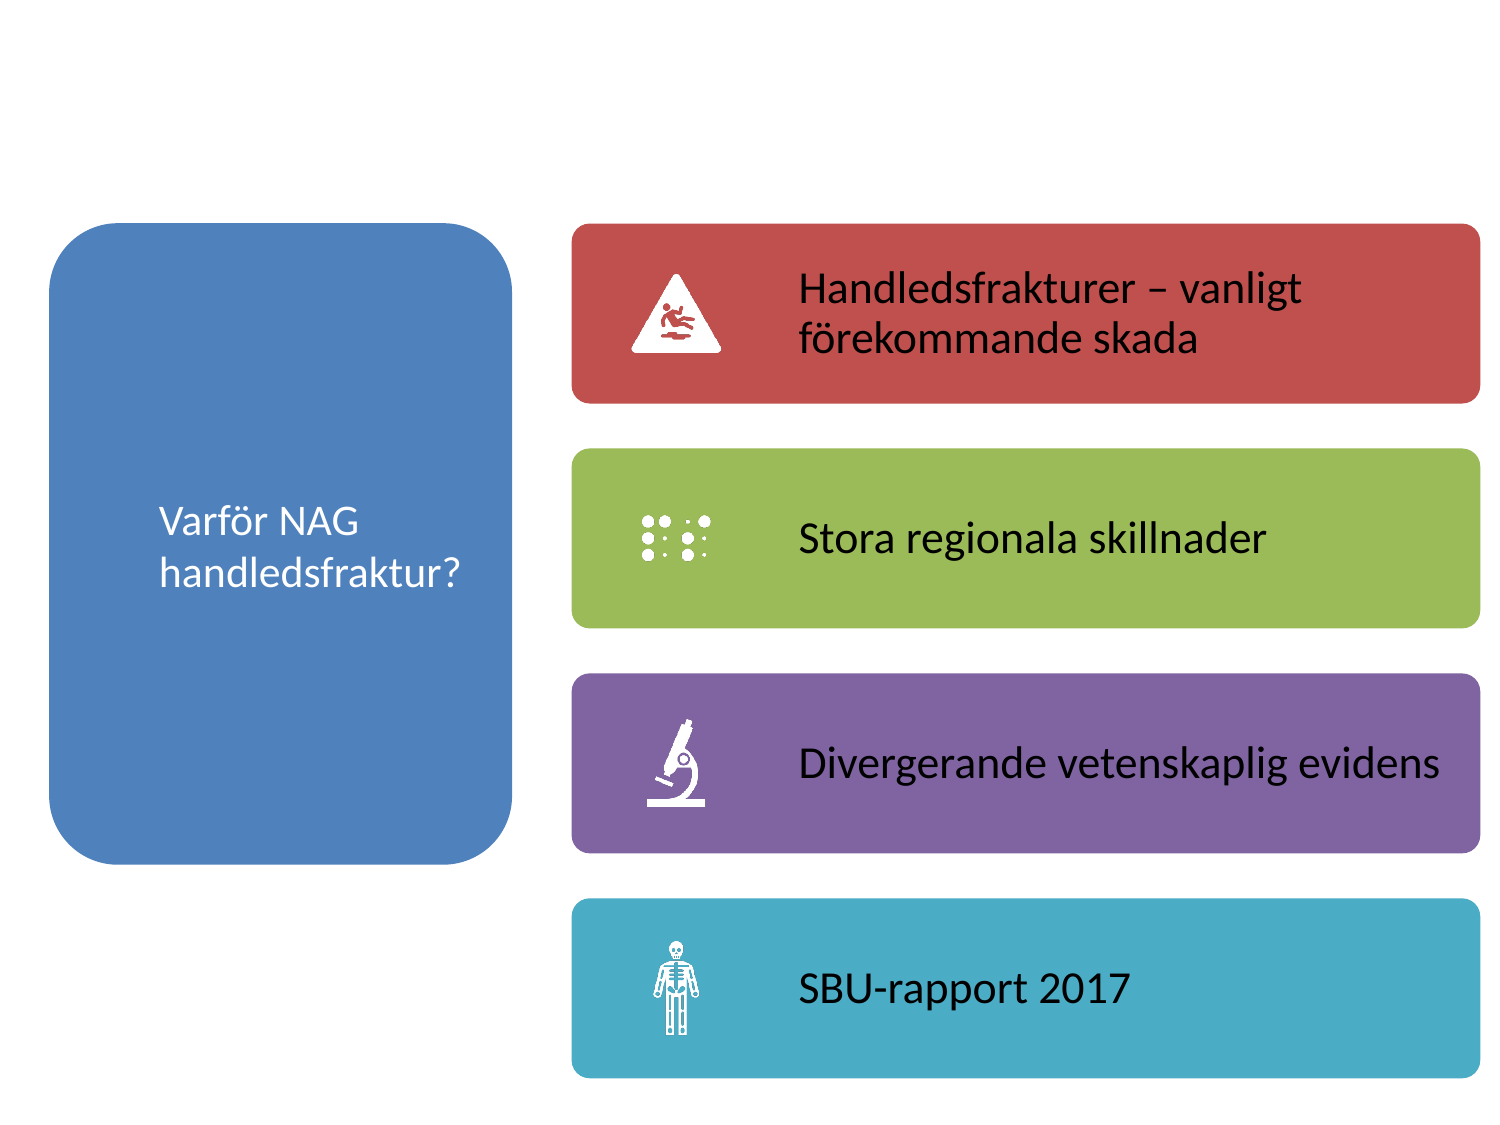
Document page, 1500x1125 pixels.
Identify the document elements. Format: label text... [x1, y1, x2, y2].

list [571, 222, 1254, 865]
picture [626, 938, 726, 1038]
text_box Varför NAG handledsfraktur? [47, 221, 515, 867]
